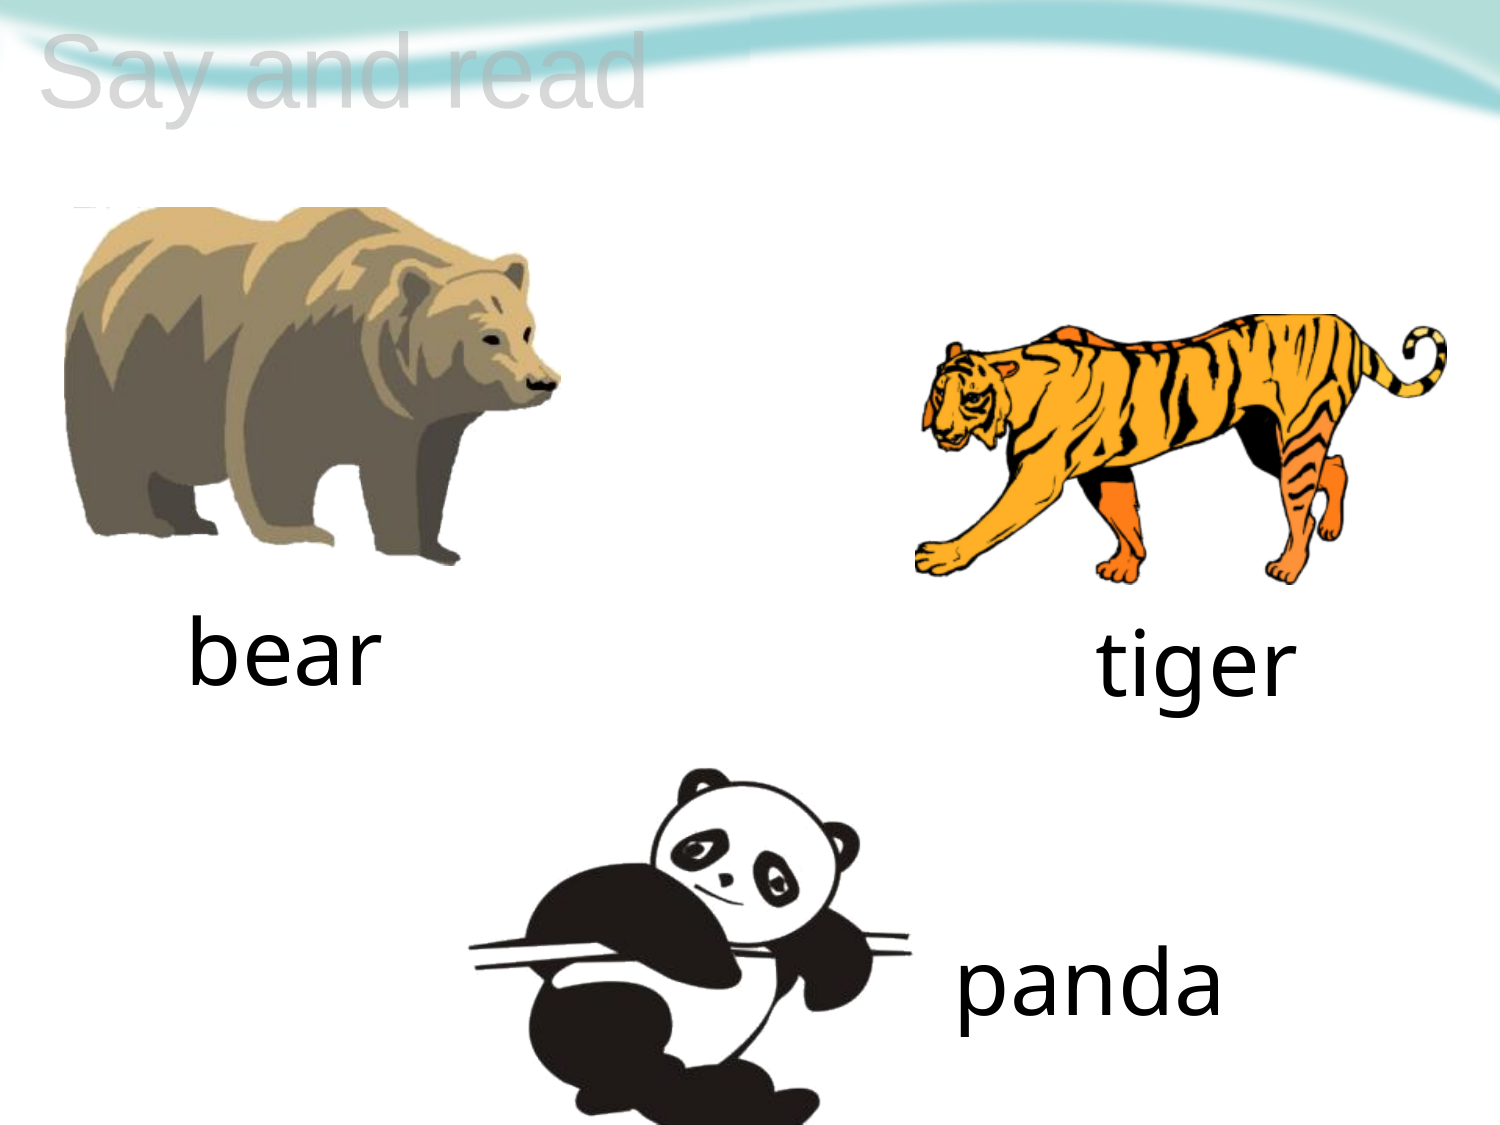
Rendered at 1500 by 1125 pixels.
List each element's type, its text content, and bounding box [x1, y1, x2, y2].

picture [64, 207, 562, 567]
text_box bear [171, 586, 408, 711]
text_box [0, 0, 1500, 127]
picture [915, 314, 1447, 585]
text_box panda [938, 916, 1306, 1042]
picture [466, 703, 931, 1125]
text_box tiger [1080, 597, 1317, 723]
